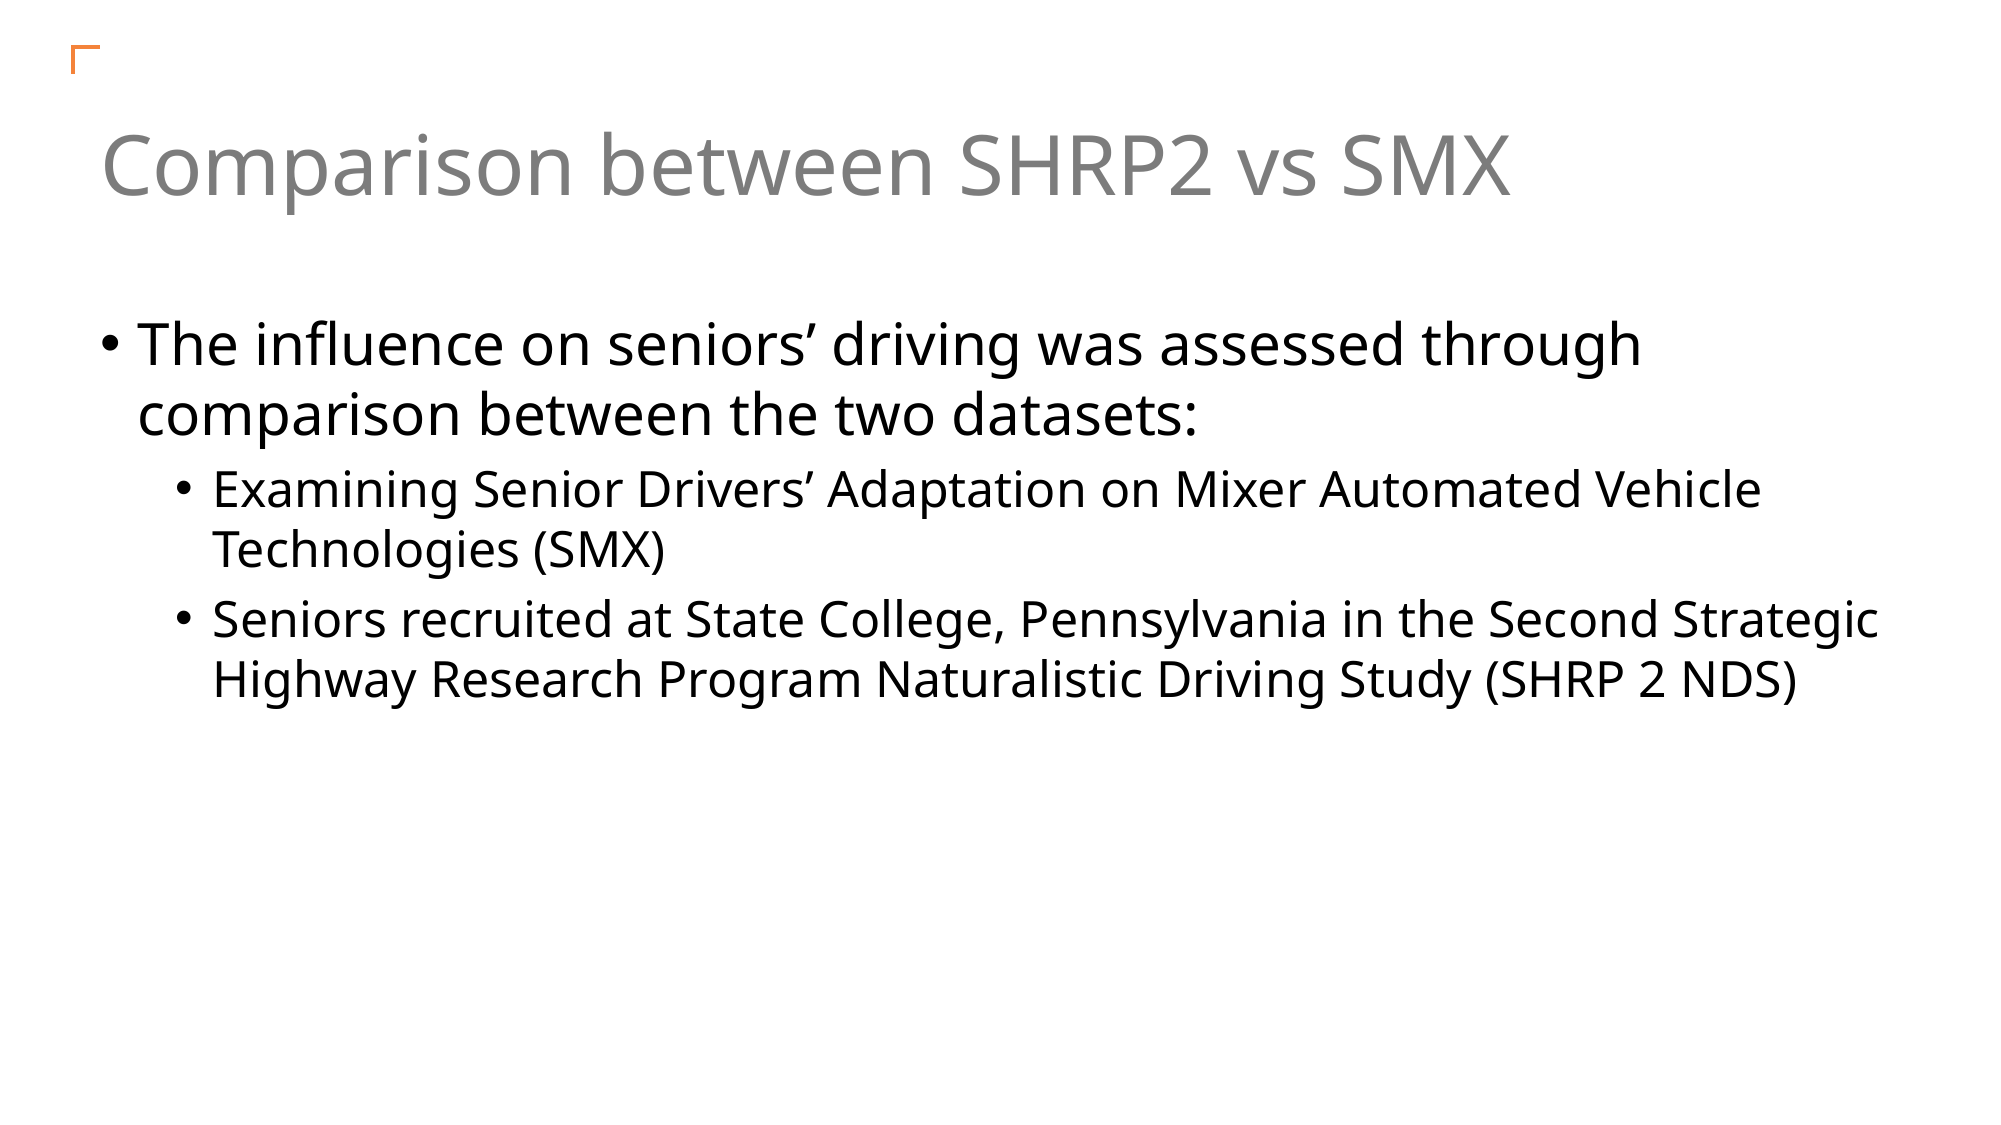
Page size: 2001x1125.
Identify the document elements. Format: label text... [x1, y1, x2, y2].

list The influence on seniors’ driving was assessed through comparison between the two datasets: Examining Senior Drivers’ Adaptation on Mixer Automated Vehicle Technologies (SMX) Seniors recruited at State College, Pennsylvania in the Second Strategic Highway Research Program Naturalistic Driving Study (SHRP 2 NDS) [85, 299, 1930, 1014]
picture [71, 45, 100, 74]
title Comparison between SHRP2 vs SMX [85, 59, 1930, 278]
